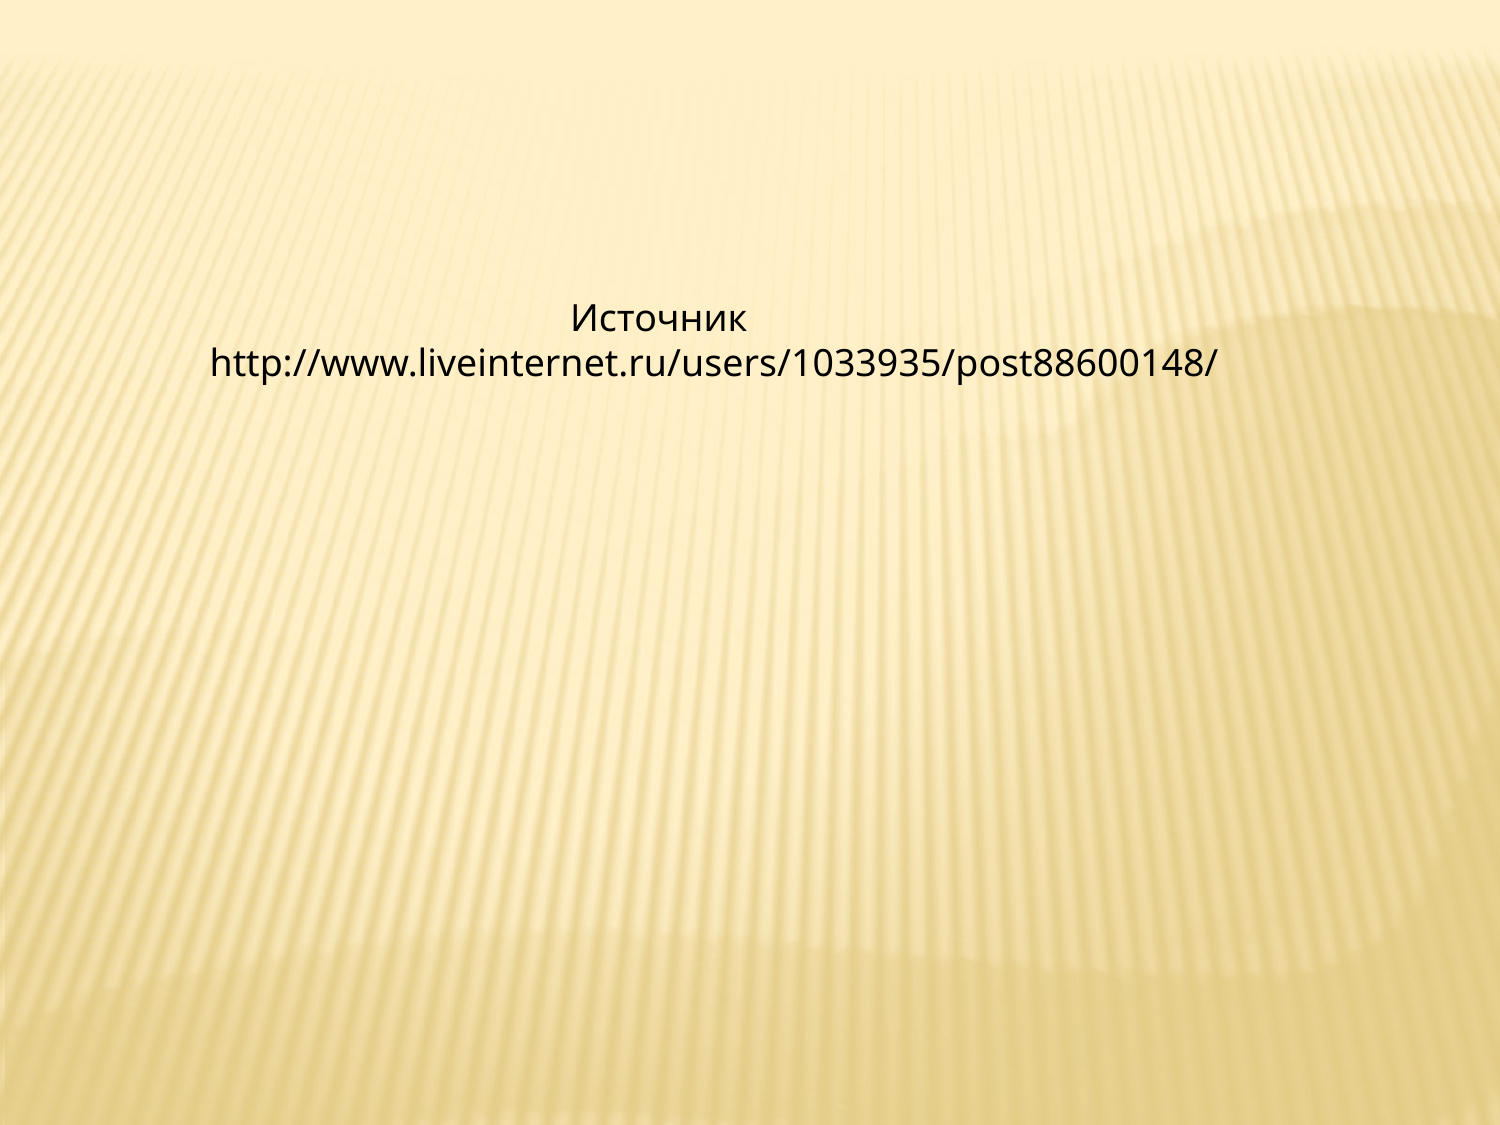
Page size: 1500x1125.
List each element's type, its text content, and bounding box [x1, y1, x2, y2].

text_box Источник http://www.liveinternet.ru/users/1033935/post88600148/ [194, 196, 1247, 391]
